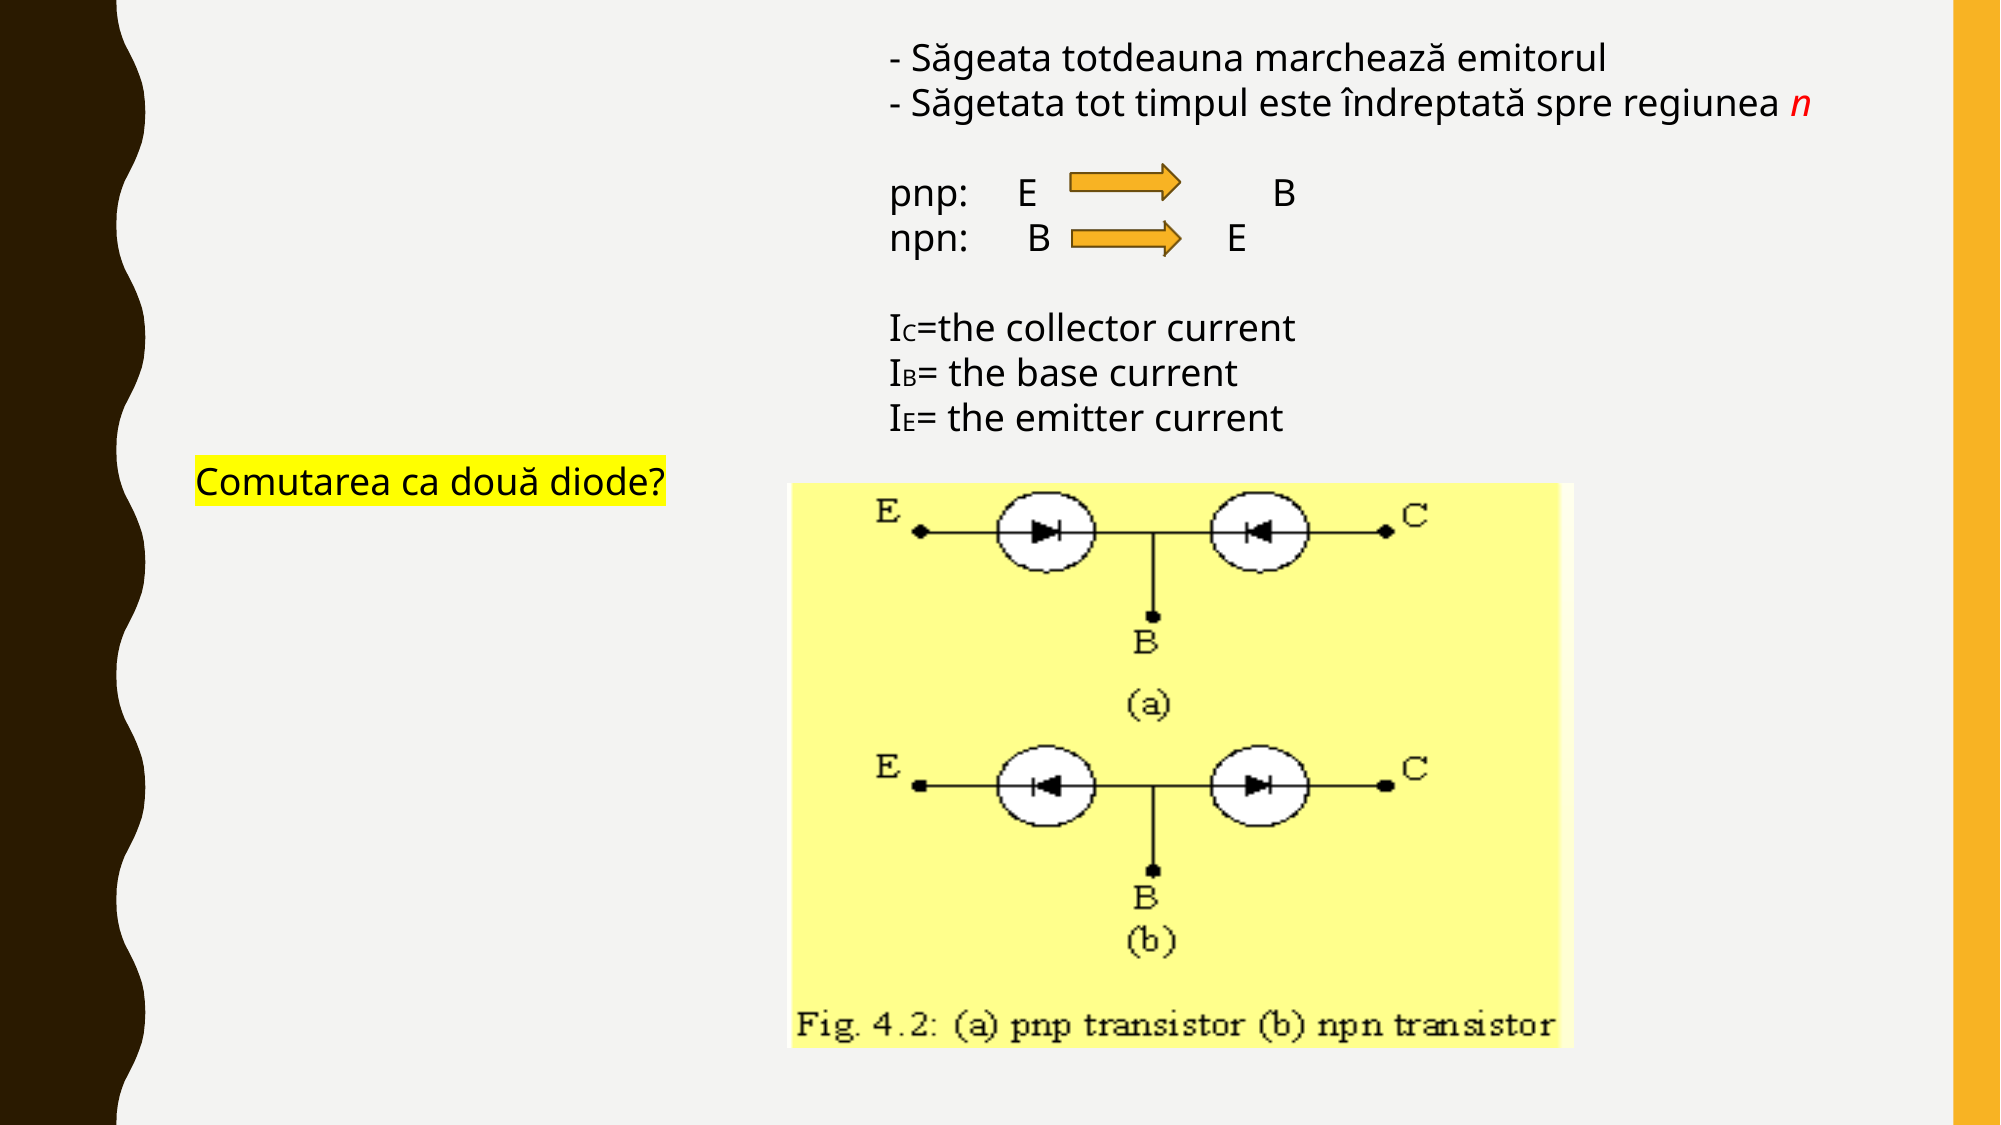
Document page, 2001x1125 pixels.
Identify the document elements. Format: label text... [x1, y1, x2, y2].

text_box Comutarea ca două diode? [180, 450, 698, 511]
picture [787, 483, 1574, 1048]
text_box [1069, 163, 1182, 202]
text_box - Săgeata totdeauna marchează emitorul - Săgetata tot timpul este îndreptată spre regiunea n pnp: E B npn: B E IC=the collector current IB= the base current IE= the emitter current [874, 26, 1875, 446]
picture [1070, 217, 1184, 260]
